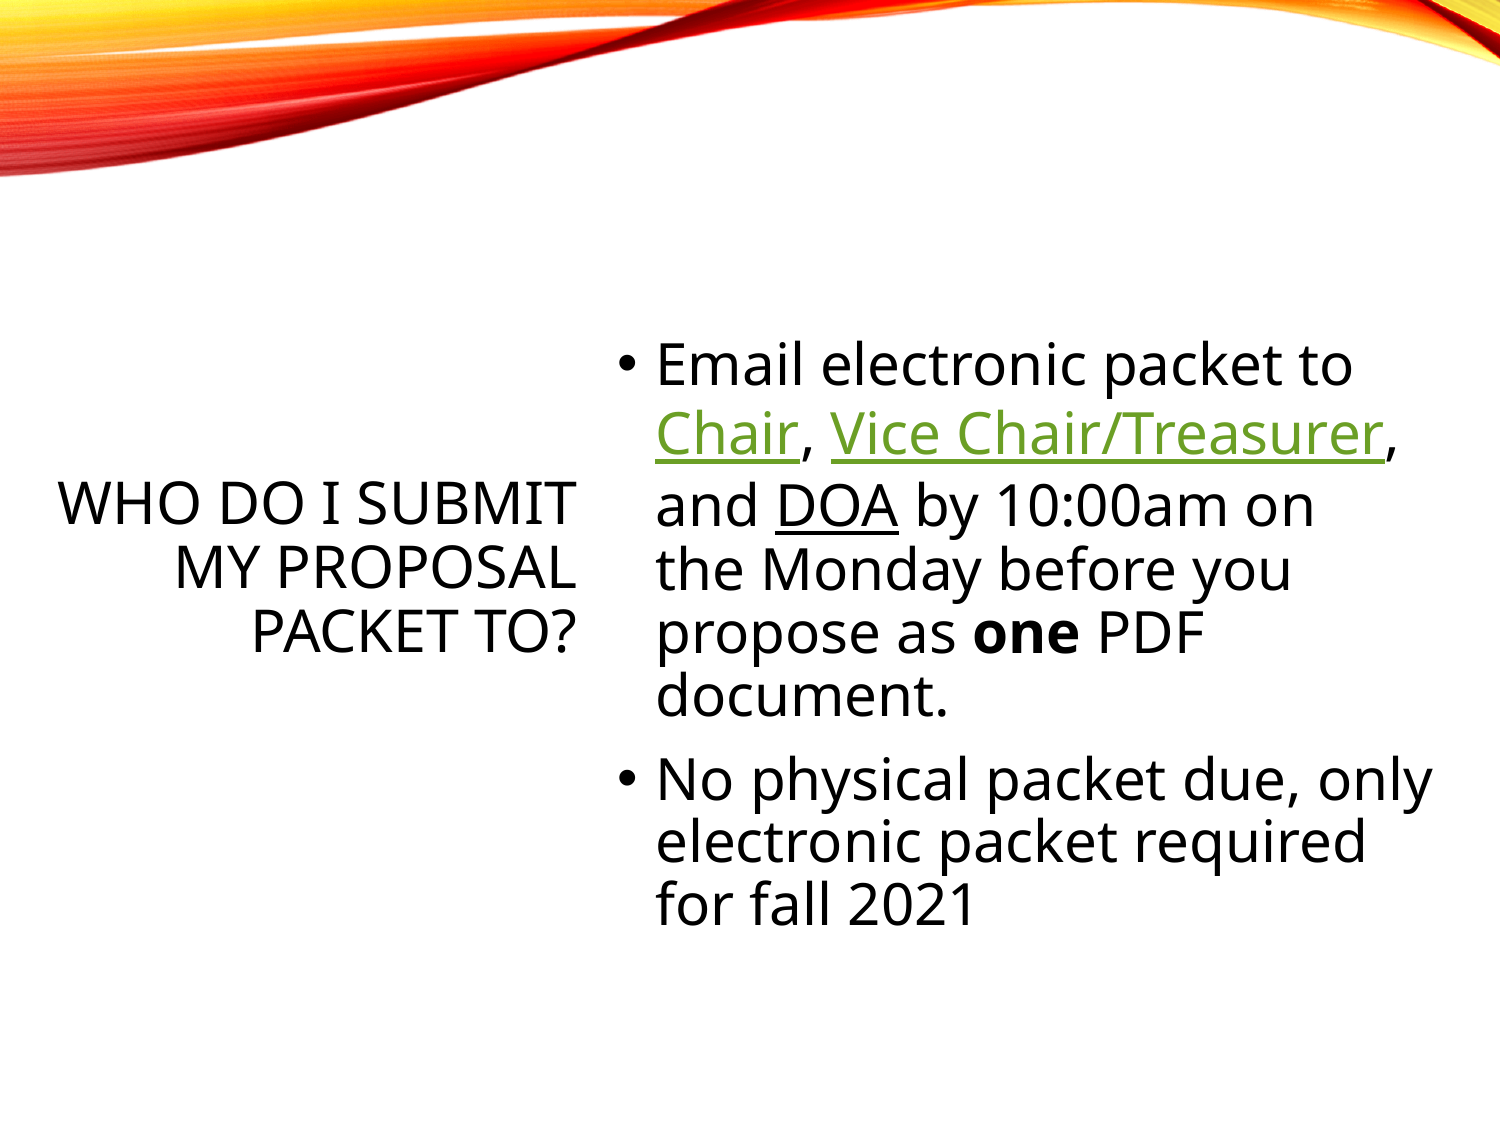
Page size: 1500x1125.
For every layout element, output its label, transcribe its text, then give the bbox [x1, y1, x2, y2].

title WHO DO I SUBMIT MY PROPOSAL PACKET TO? [20, 456, 593, 683]
picture [0, 0, 1500, 178]
list Email electronic packet to Chair, Vice Chair/Treasurer, and DOA by 10:00am on the Monday before you propose as one PDF document. No physical packet due, only electronic packet required for fall 2021 [602, 327, 1466, 958]
